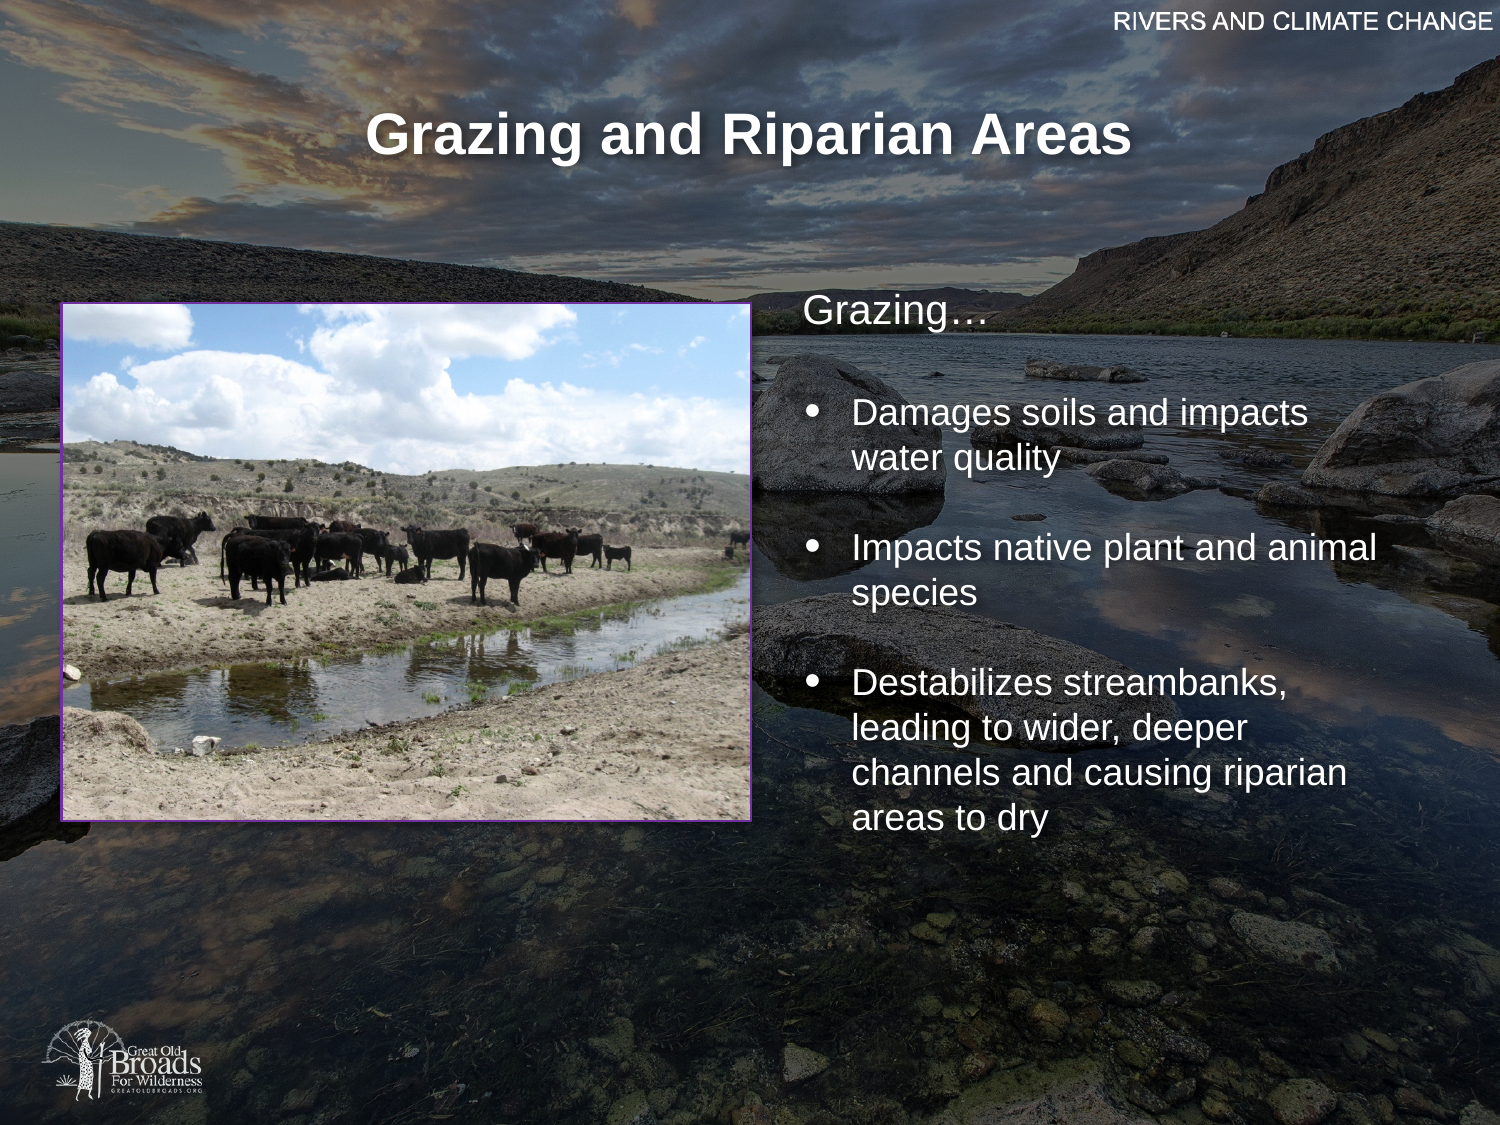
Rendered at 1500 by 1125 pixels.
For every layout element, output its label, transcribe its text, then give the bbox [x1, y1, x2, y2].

text_box Grazing… [787, 275, 1238, 340]
text_box Damages soils and impacts water quality Impacts native plant and animal species Destabilizes streambanks, leading to wider, deeper channels and causing riparian areas to dry [789, 380, 1407, 846]
title Grazing and Riparian Areas [0, 96, 1500, 175]
picture [0, 175, 1500, 1125]
picture [0, 0, 1500, 96]
